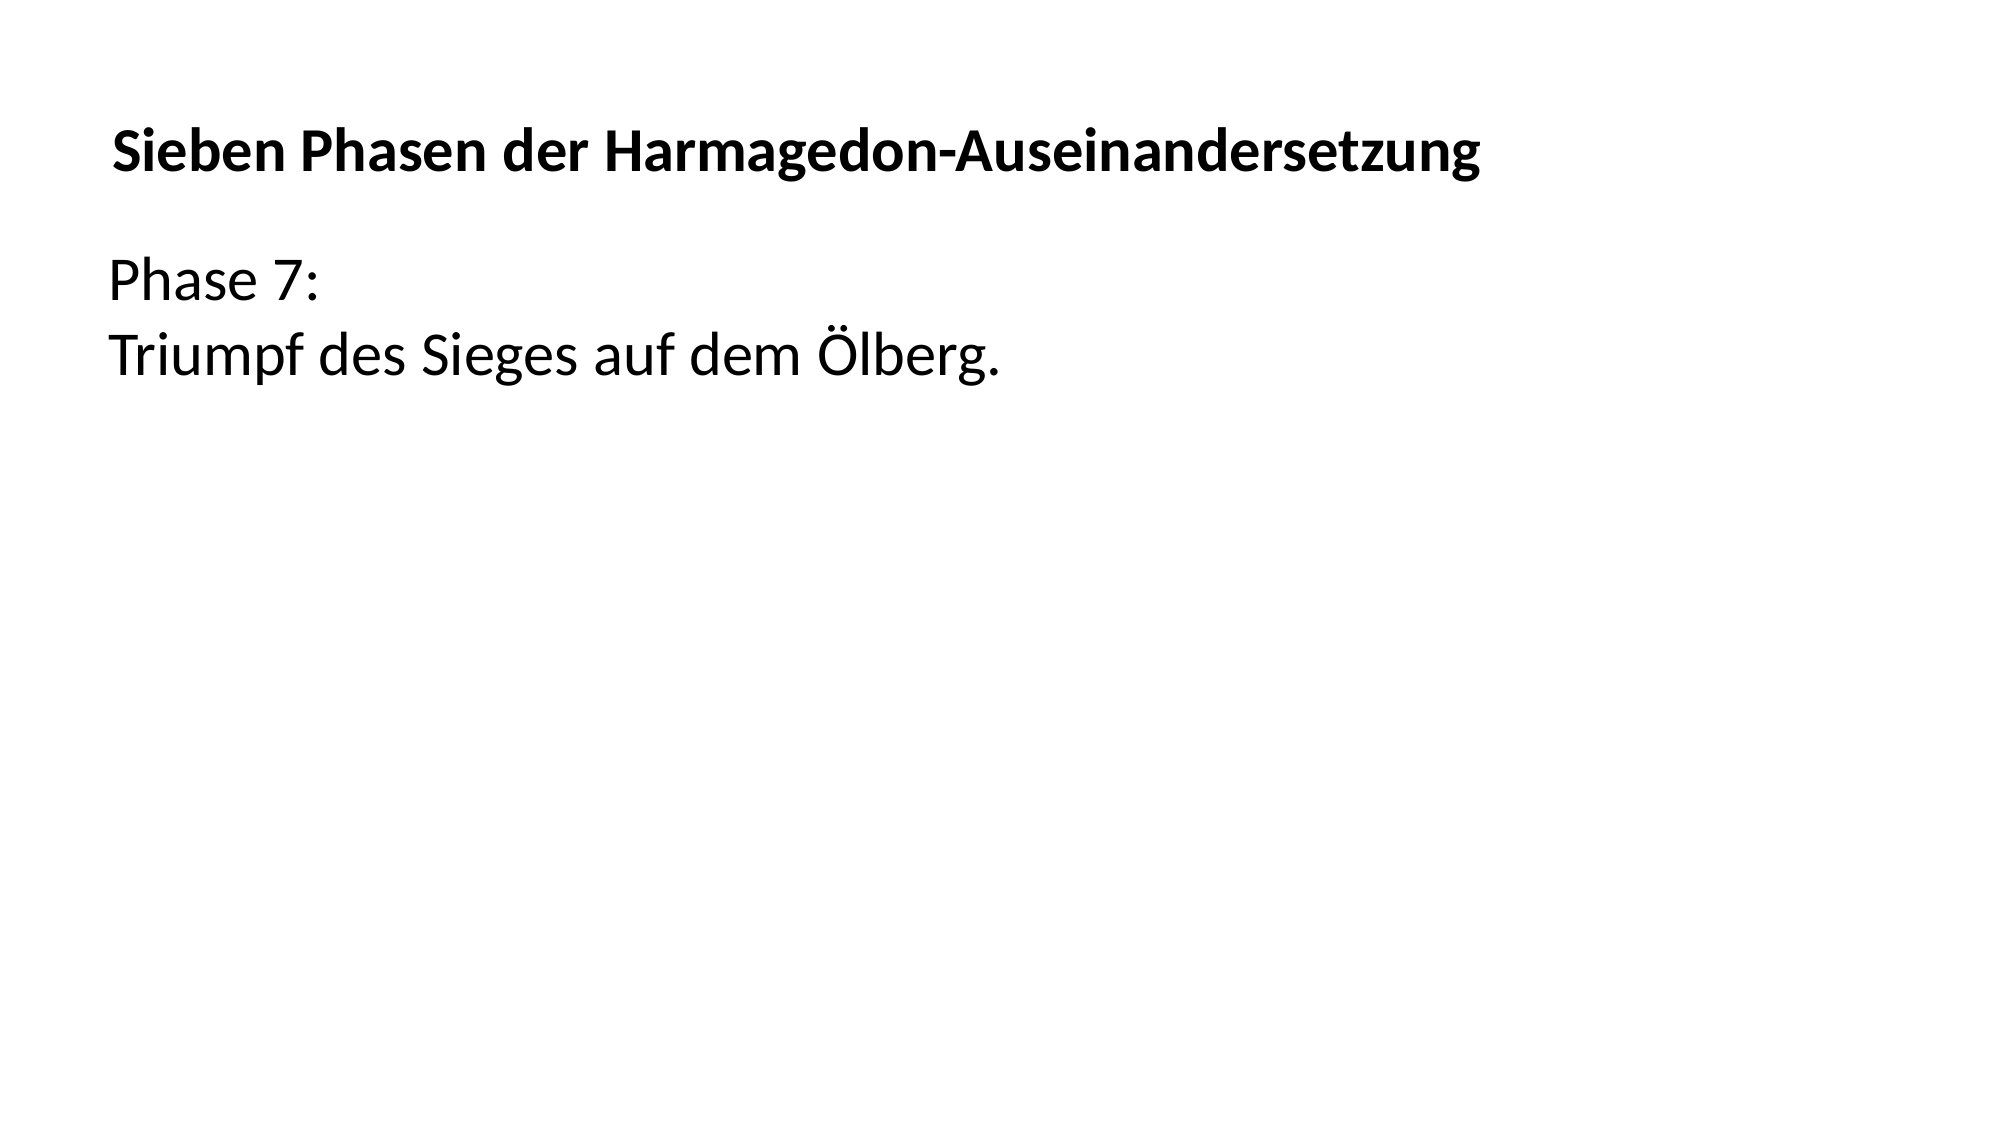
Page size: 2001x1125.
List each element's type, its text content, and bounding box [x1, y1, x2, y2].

text_box Sieben Phasen der Harmagedon-Auseinandersetzung [97, 101, 1498, 191]
text_box Phase 7: Triumpf des Sieges auf dem Ölberg. [93, 230, 1020, 396]
